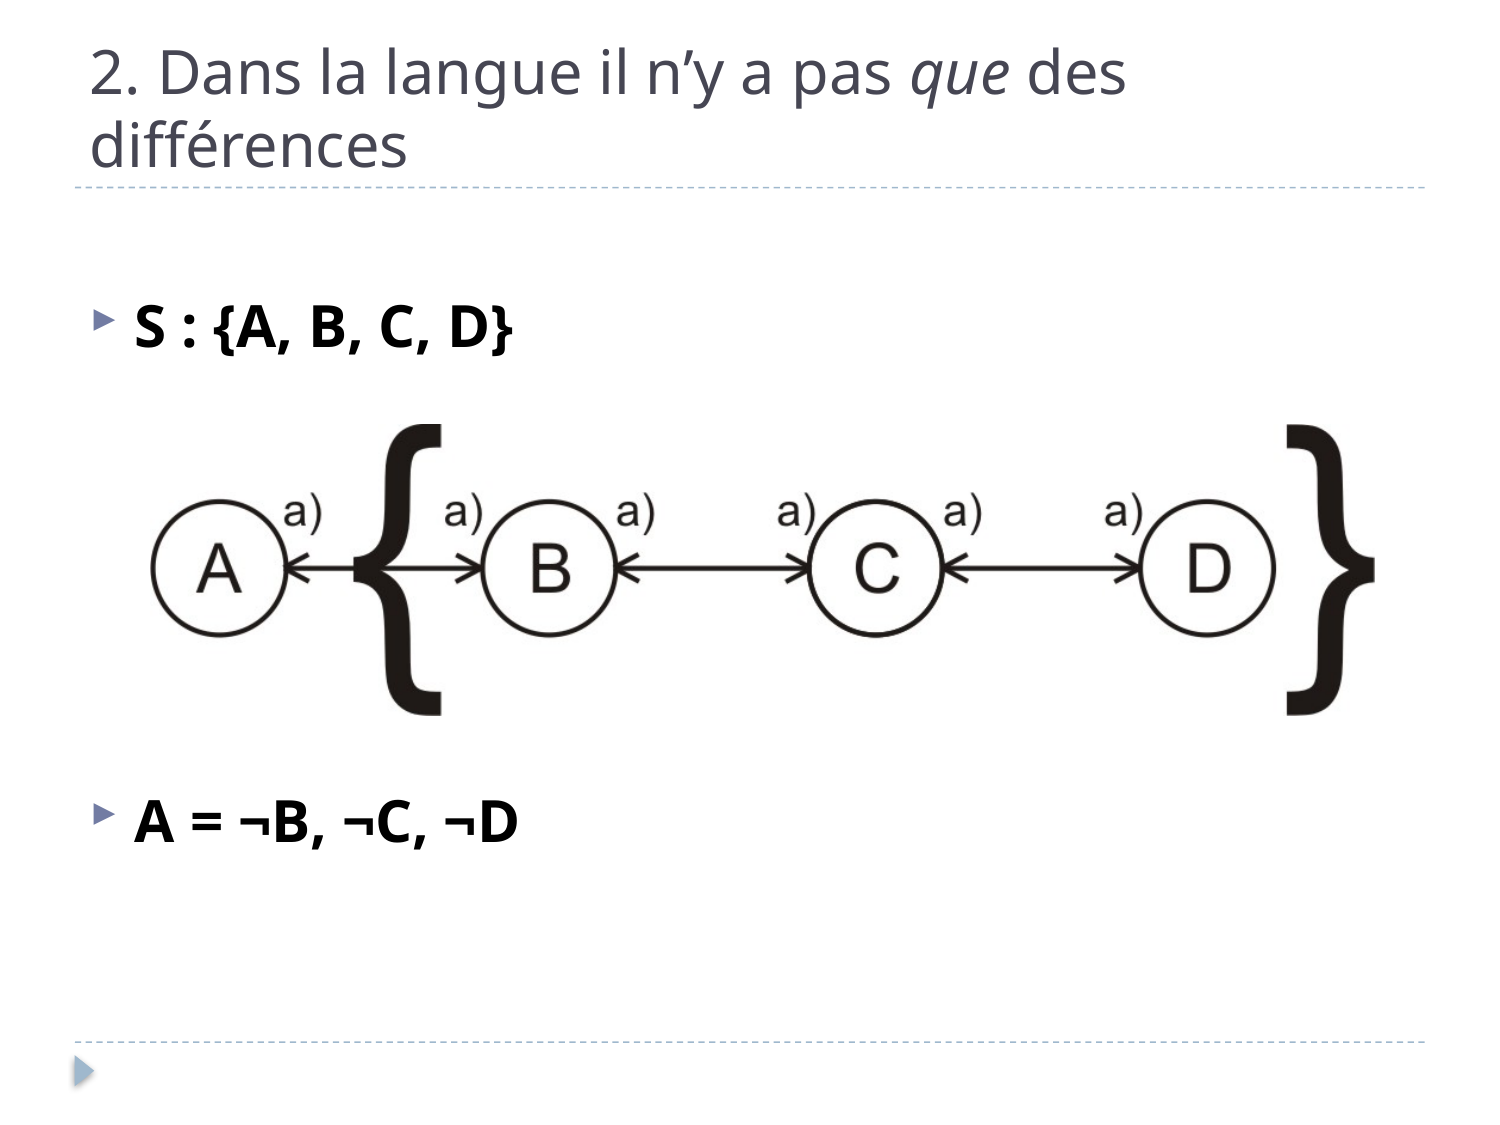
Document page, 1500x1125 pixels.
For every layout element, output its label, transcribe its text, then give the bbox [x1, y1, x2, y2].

picture [149, 424, 1376, 716]
list S : {A, B, C, D} A = ¬B, ¬C, ¬D [75, 200, 1425, 1010]
title 2. Dans la langue il n’y a pas que des différences [75, 24, 1425, 188]
